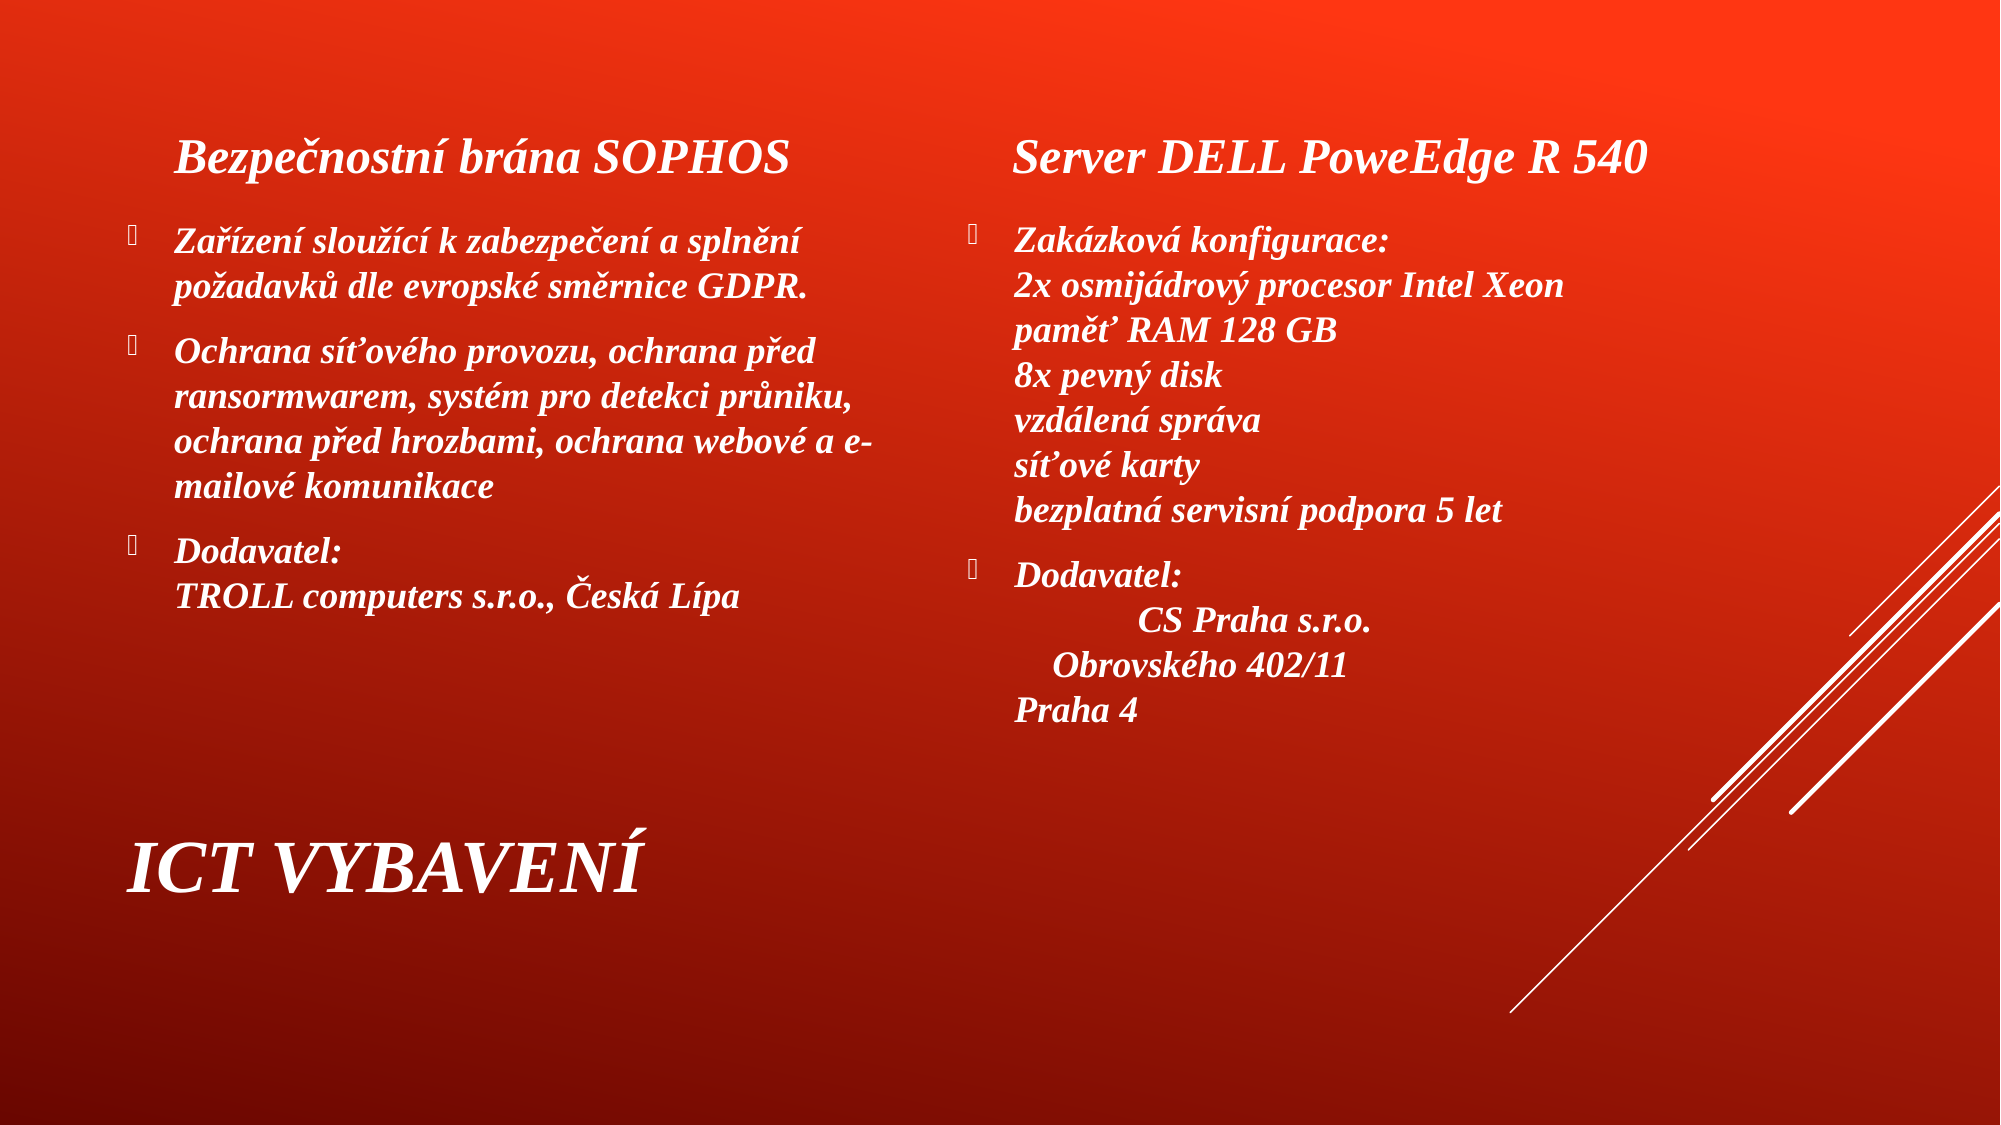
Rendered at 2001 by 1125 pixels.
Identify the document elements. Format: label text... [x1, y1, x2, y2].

list Server DELL PoweEdge R 540 [997, 112, 1763, 191]
list Bezpečnostní brána SOPHOS [159, 112, 923, 191]
title ICT vybavení [112, 739, 1513, 987]
list Zařízení sloužící k zabezpečení a splnění požadavků dle evropské směrnice GDPR. Ochrana síťového provozu, ochrana před ransormwarem, systém pro detekci průniku, ochrana před hrozbami, ochrana webové a e-mailové komunikace Dodavatel: TROLL computers s.r.o., Česká Lípa [112, 208, 923, 706]
list Zakázková konfigurace: 2x osmijádrový procesor Intel Xeon paměť RAM 128 GB 8x pevný disk vzdálená správa síťové karty bezplatná servisní podpora 5 let Dodavatel: CS Praha s.r.o. Obrovského 402/11 Praha 4 [952, 207, 1762, 785]
